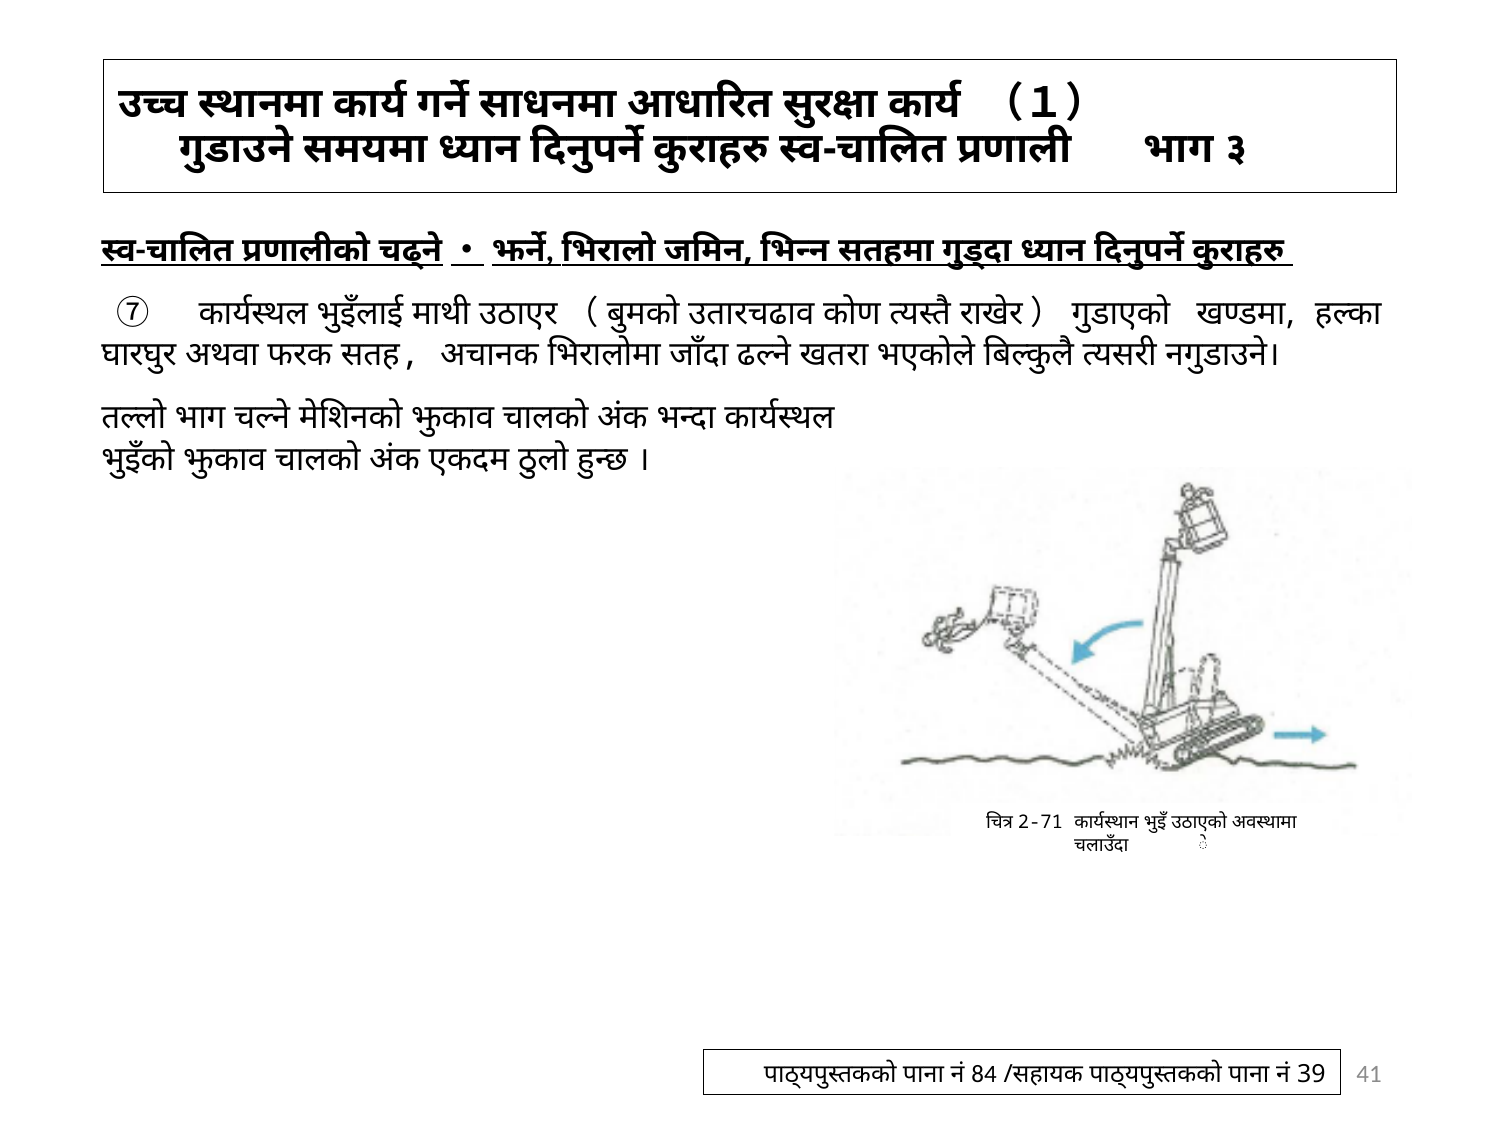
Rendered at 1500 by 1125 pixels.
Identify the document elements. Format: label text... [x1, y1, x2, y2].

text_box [834, 467, 1412, 849]
title उच्च स्थानमा कार्य गर्ने साधनमा आधारित सुरक्षा कार्य （１） गुडाउने समयमा ध्यान दिनुपर्ने कुराहरु स्व-चालित प्रणाली भाग ३ [103, 59, 1397, 193]
slide_number 41 [1059, 1042, 1397, 1103]
text_box पाठ्यपुस्तकको पाना नं 84 /सहायक पाठ्यपुस्तकको पाना नं 39 [703, 1049, 1059, 1095]
text_box स्व-चालित प्रणालीको चढ्ने・झर्ने, भिरालो जमिन, भिन्न सतहमा गुड्दा ध्यान दिनुपर्ने कुराहरु ⑦ कार्यस्थल भुइँलाई माथी उठाएर（बुमको उतारचढाव कोण त्यस्तै राखेर）गुडाएको खण्डमा, हल्का घारघुर अथवा फरक सतह, अचानक भिरालोमा जाँदा ढल्ने खतरा भएकोले बिल्कुलै त्यसरी नगुडाउने। तल्लो भाग चल्ने मेशिनको झुकाव चालको अंक भन्दा कार्यस्थल भुइँको झुकाव चालको अंक एकदम ठुलो हुन्छ । [86, 220, 1412, 736]
